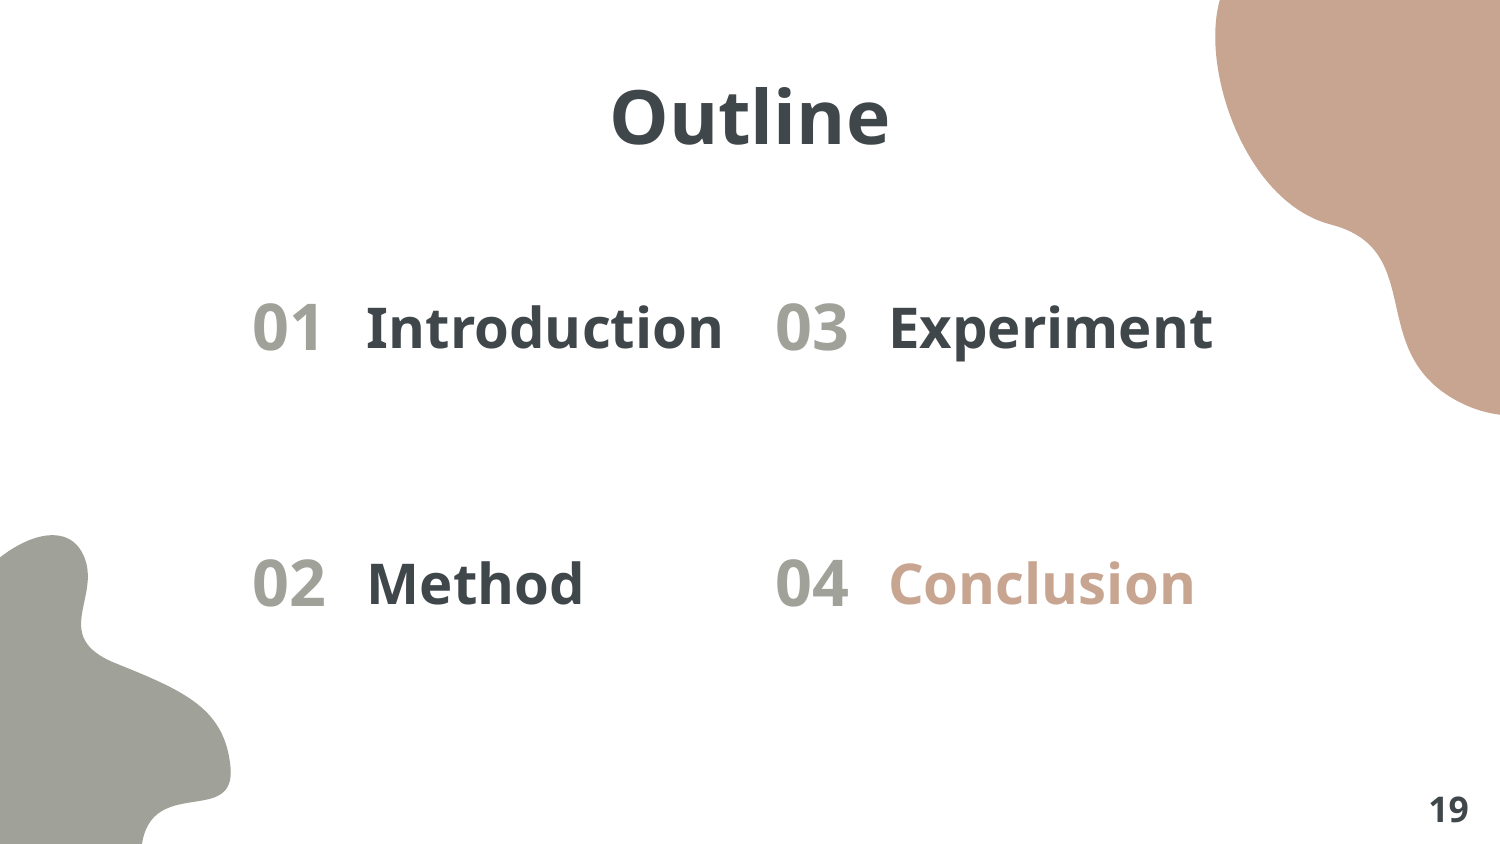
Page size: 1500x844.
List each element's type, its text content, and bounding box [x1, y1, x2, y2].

title 03 [750, 288, 875, 357]
title 04 [750, 544, 875, 612]
subtitle Method [351, 544, 751, 619]
slide_number ‹#› [1393, 771, 1484, 837]
subtitle Experiment [873, 288, 1273, 364]
subtitle Conclusion [873, 544, 1273, 619]
subtitle Introduction [351, 288, 751, 364]
title 02 [227, 544, 352, 612]
title 01 [227, 288, 352, 357]
title Outline [116, 85, 1383, 175]
